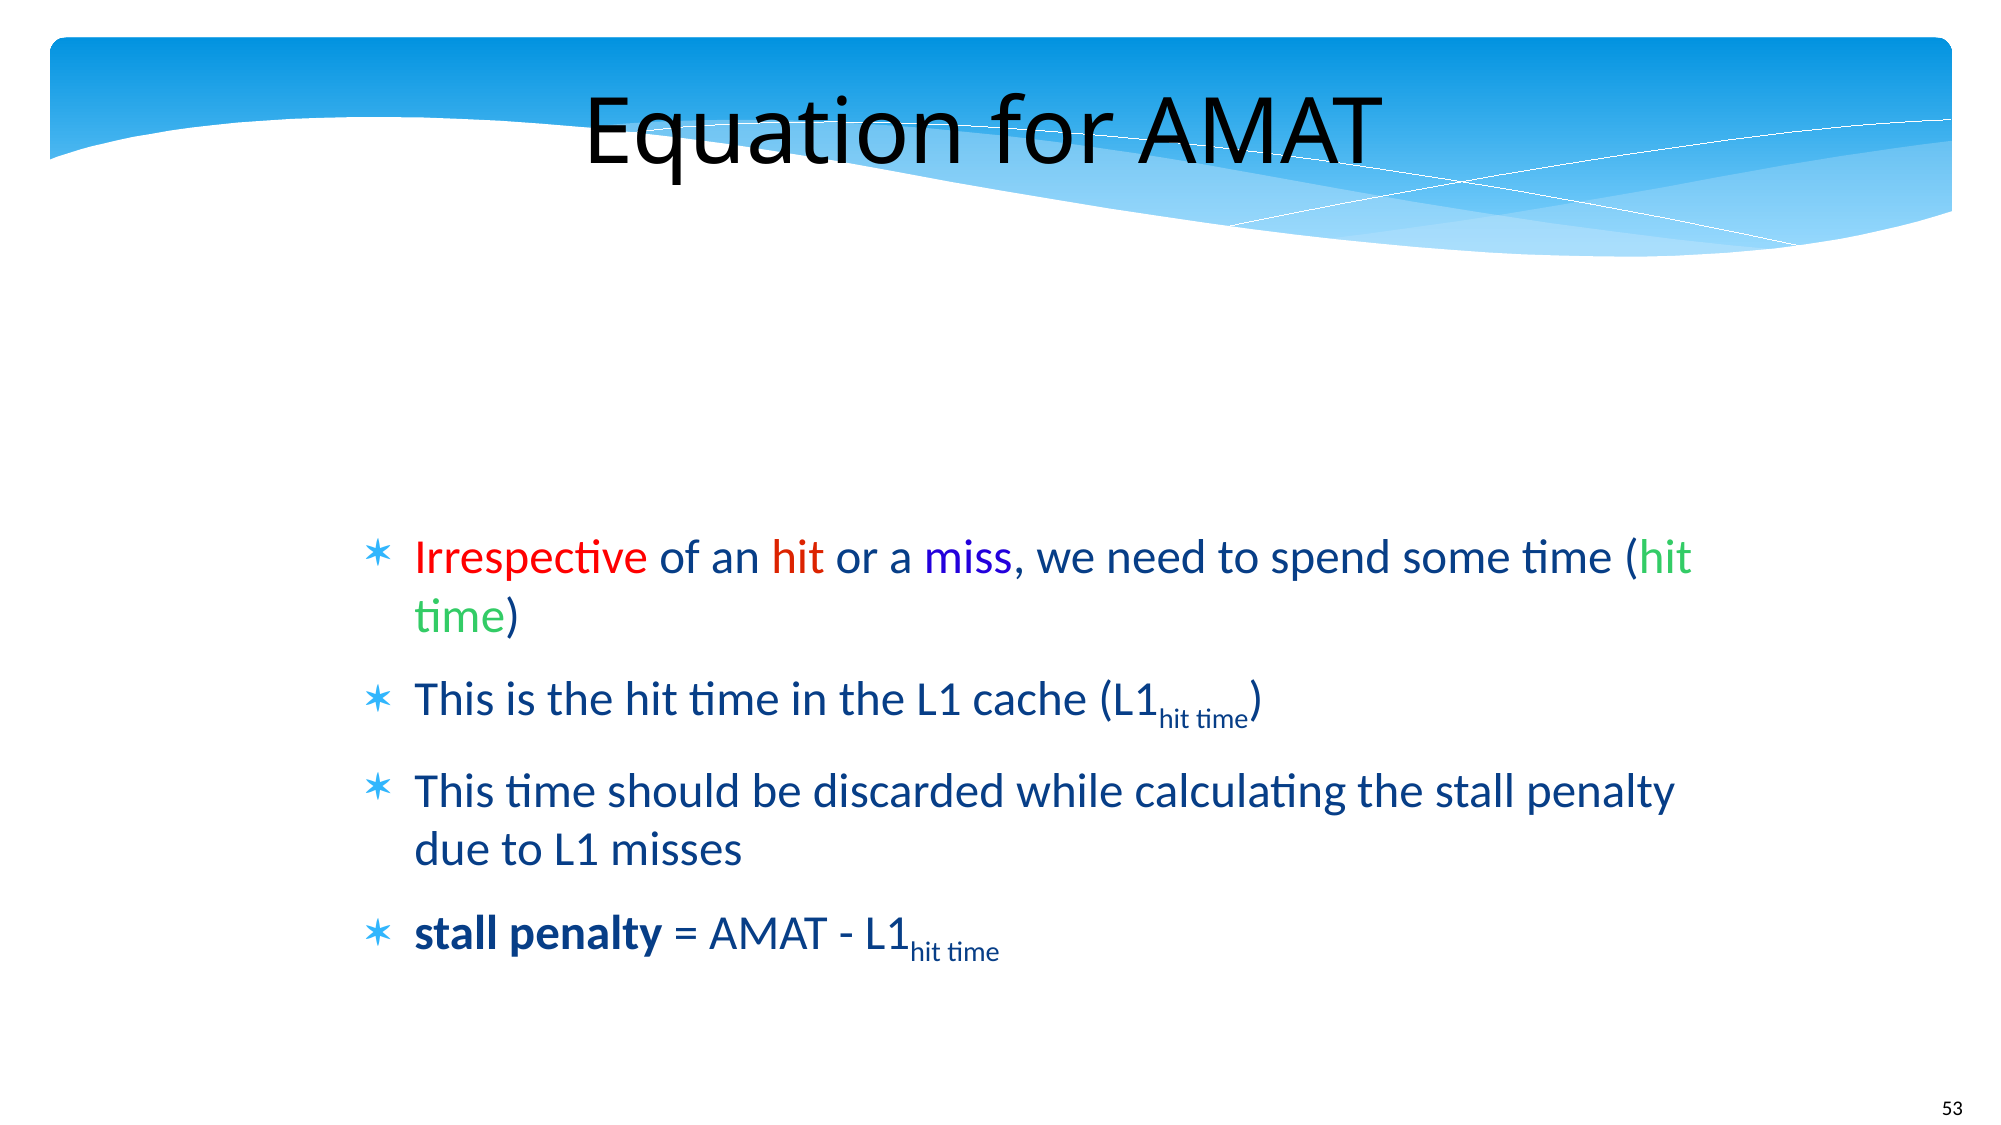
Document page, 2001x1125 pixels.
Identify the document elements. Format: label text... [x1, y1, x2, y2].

list Irrespective of an hit or a miss, we need to spend some time (hit time) This is the hit time in the L1 cache (L1hit time) This time should be discarded while calculating the stall penalty due to L1 misses stall penalty = AMAT - L1hit time [350, 525, 1700, 970]
title Equation for AMAT [375, 50, 1592, 204]
